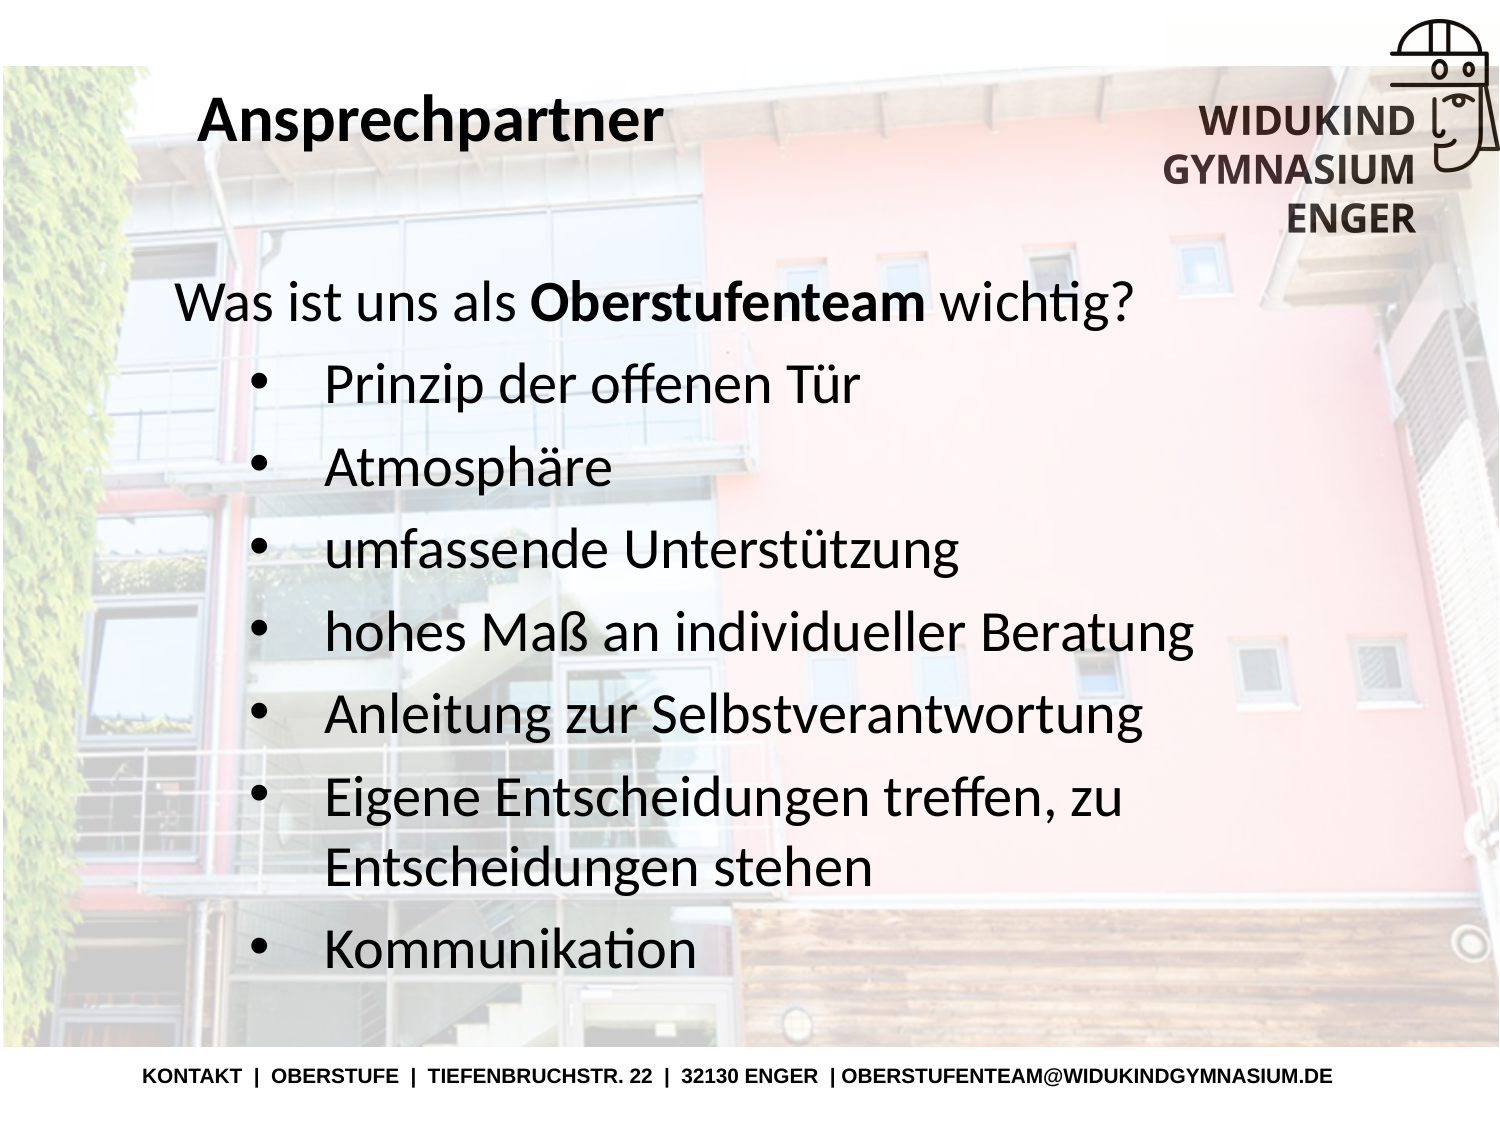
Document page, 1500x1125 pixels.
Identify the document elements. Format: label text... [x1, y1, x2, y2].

text_box Was ist uns als Oberstufenteam wichtig? Prinzip der offenen Tür Atmosphäre umfassende Unterstützung hohes Maß an individueller Beratung Anleitung zur Selbstverantwortung Eigene Entscheidungen treffen, zu Entscheidungen stehen Kommunikation [159, 255, 1377, 315]
title Ansprechpartner [183, 67, 833, 174]
text_box [159, 315, 1436, 800]
picture [1164, 19, 1500, 233]
text_box Was ist uns als Oberstufenteam wichtig? Prinzip der offenen Tür Atmosphäre umfassende Unterstützung hohes Maß an individueller Beratung Anleitung zur Selbstverantwortung Eigene Entscheidungen treffen, zu Entscheidungen stehen Kommunikation [159, 800, 1377, 988]
